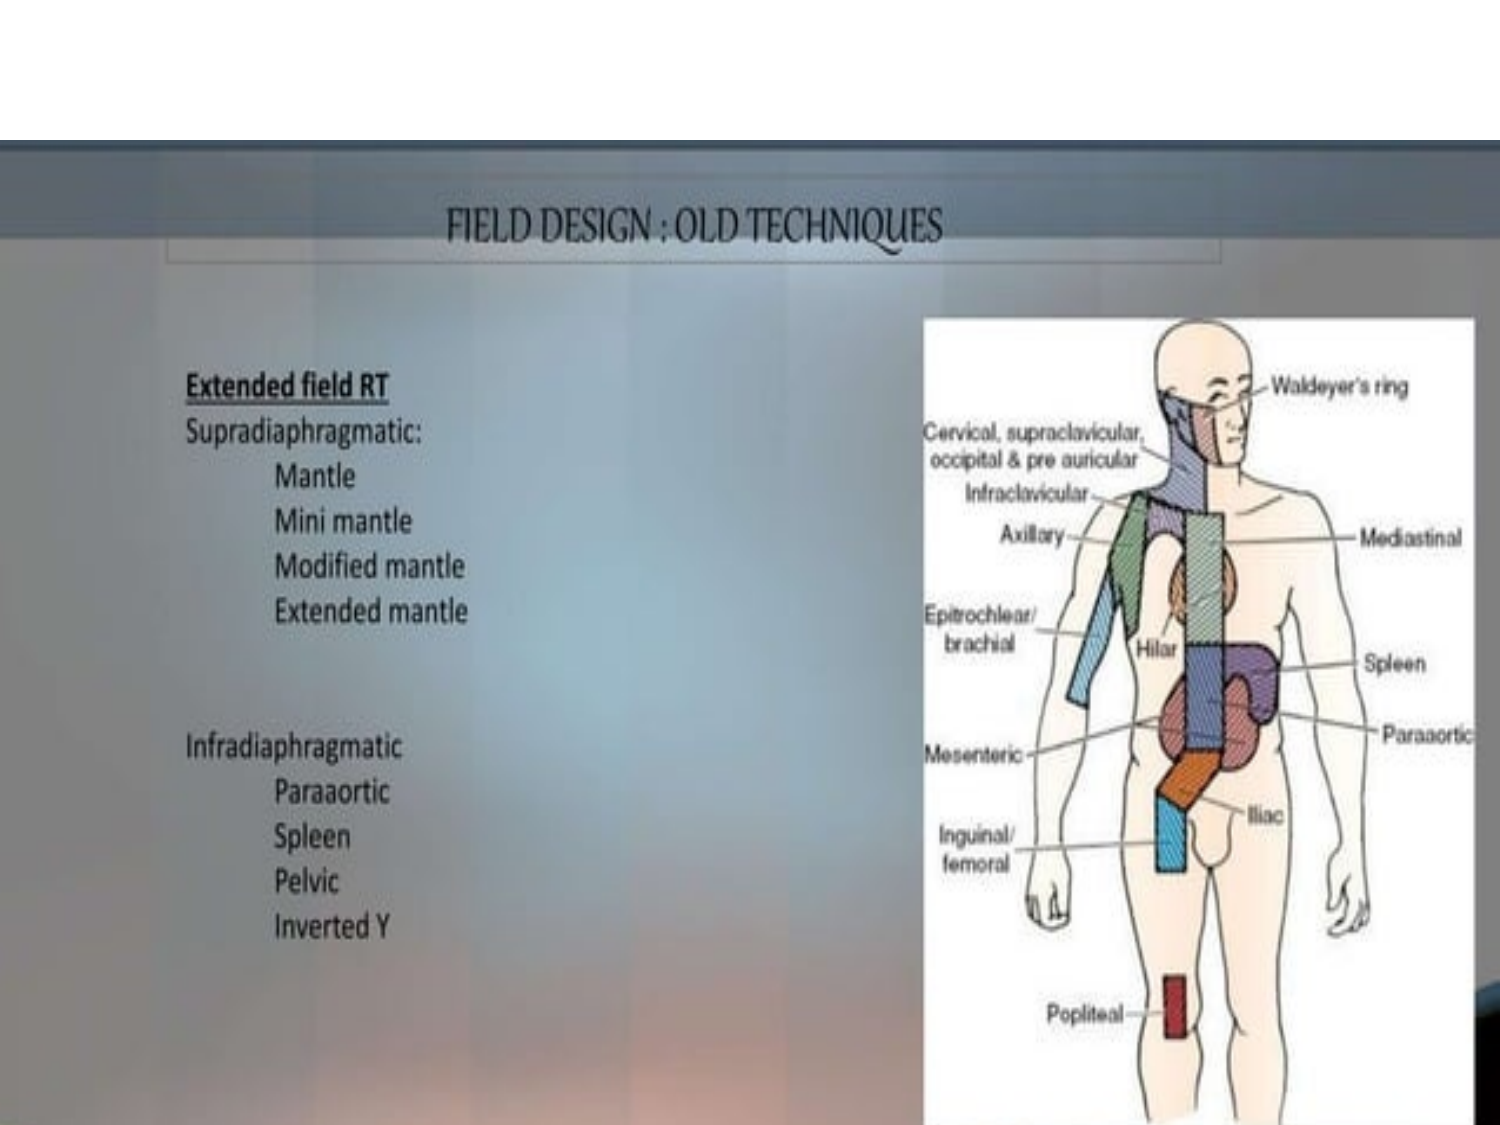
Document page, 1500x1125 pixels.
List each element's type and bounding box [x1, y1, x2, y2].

picture [0, 139, 1500, 1125]
